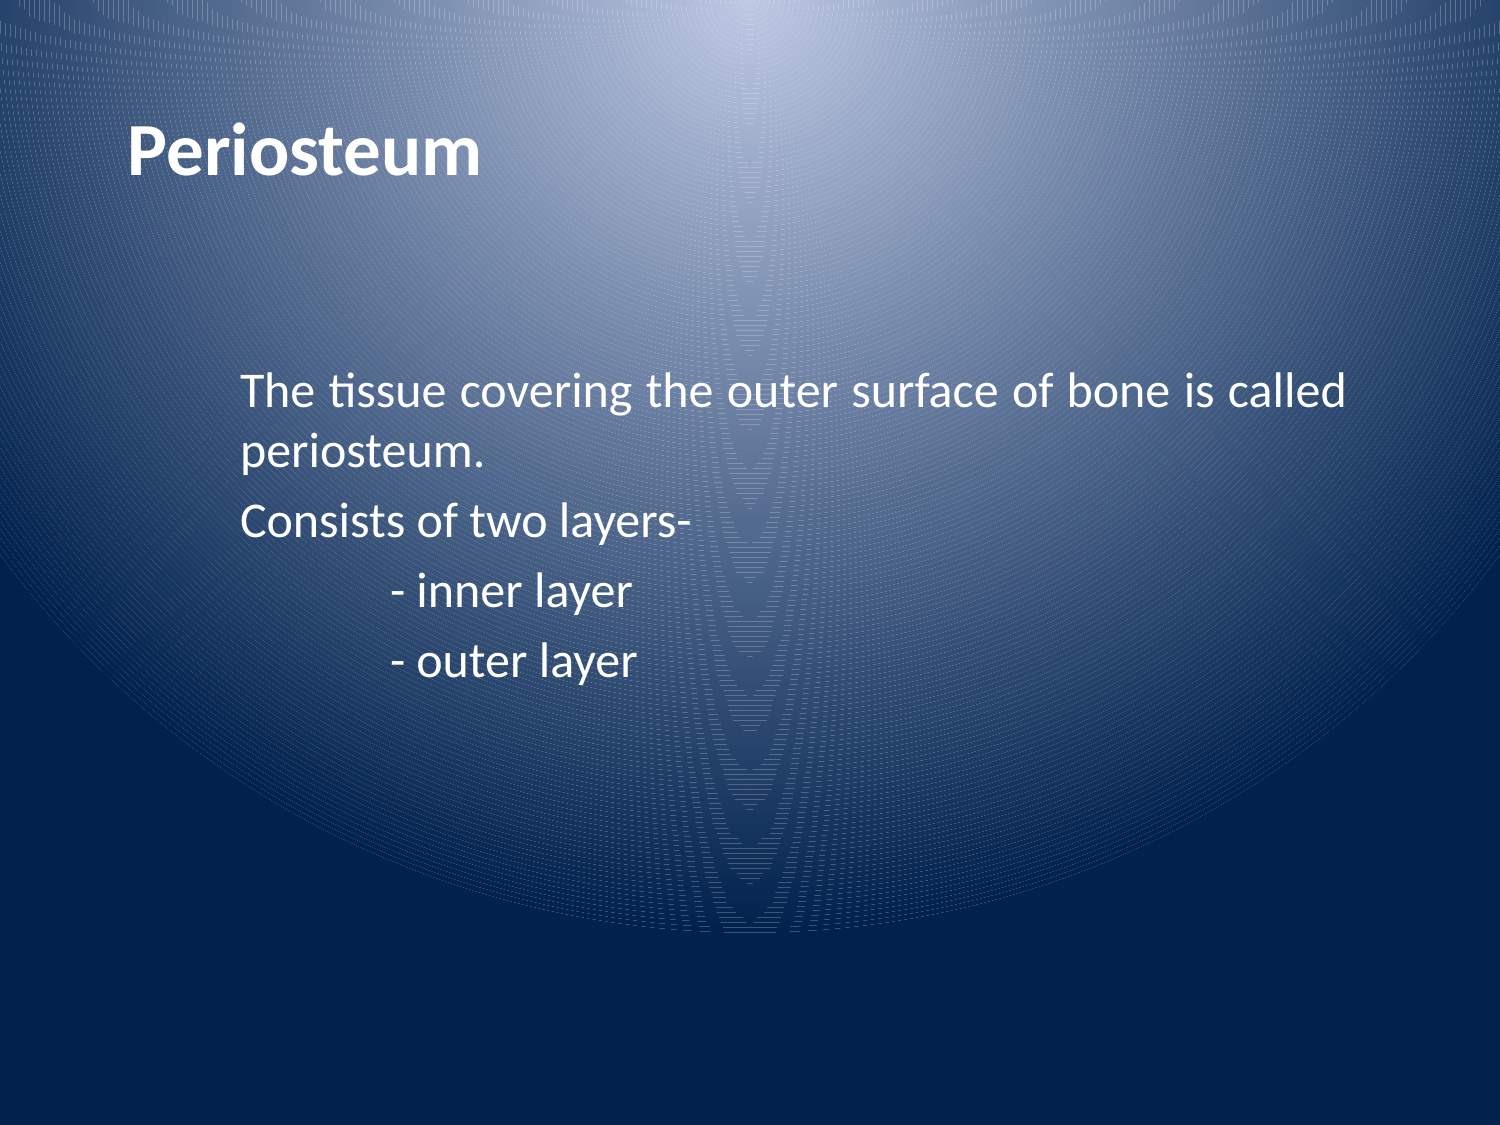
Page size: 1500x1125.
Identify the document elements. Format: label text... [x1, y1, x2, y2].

title Periosteum [112, 24, 1388, 267]
subtitle The tissue covering the outer surface of bone is called periosteum. Consists of two layers- - inner layer - outer layer [225, 350, 1363, 988]
